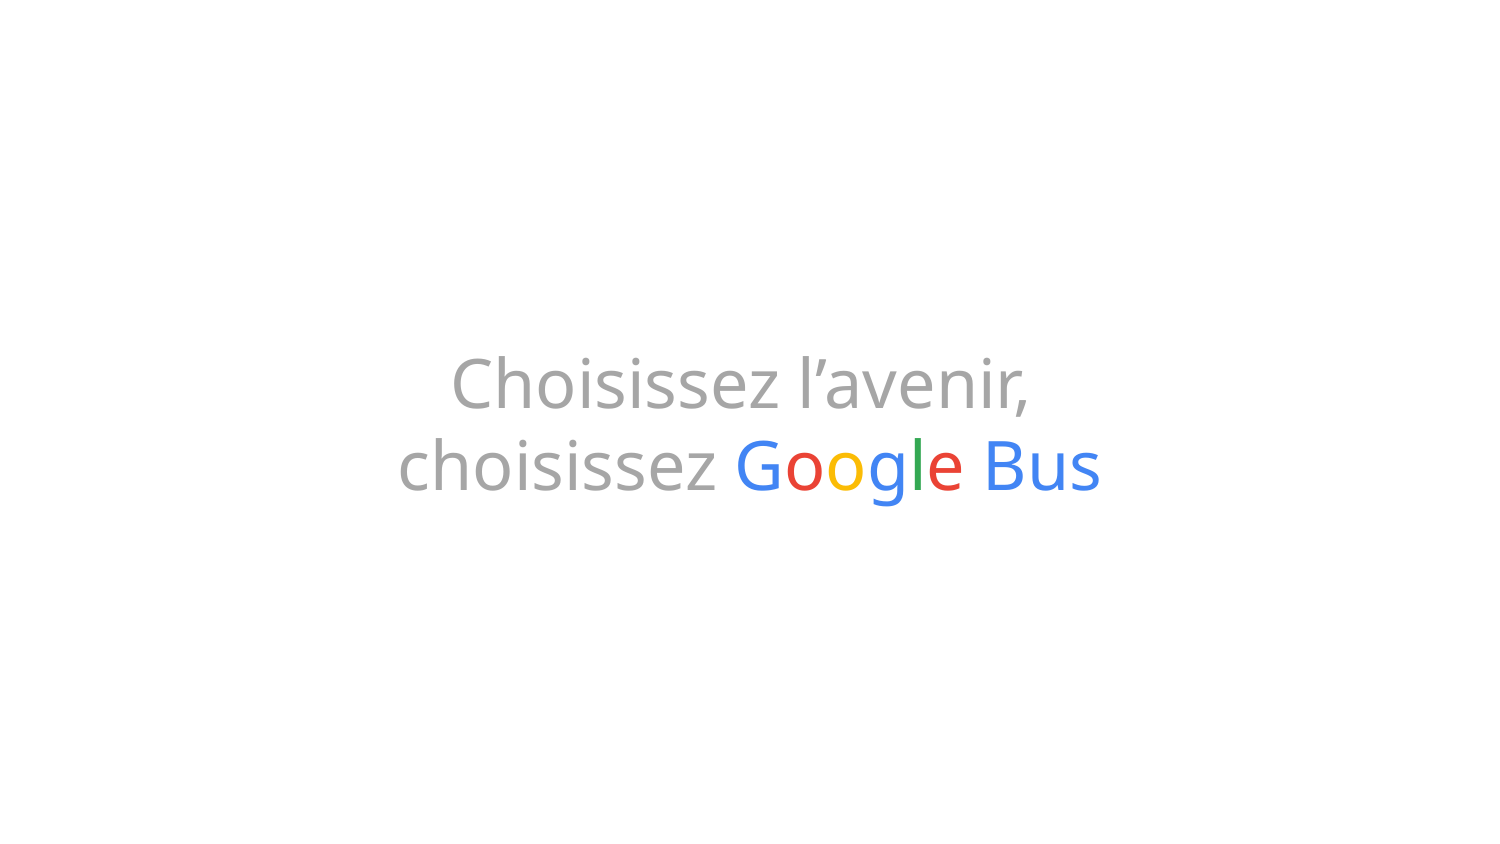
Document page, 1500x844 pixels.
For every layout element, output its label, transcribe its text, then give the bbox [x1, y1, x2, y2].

title Choisissez l’avenir, choisissez Google Bus [51, 321, 1449, 523]
